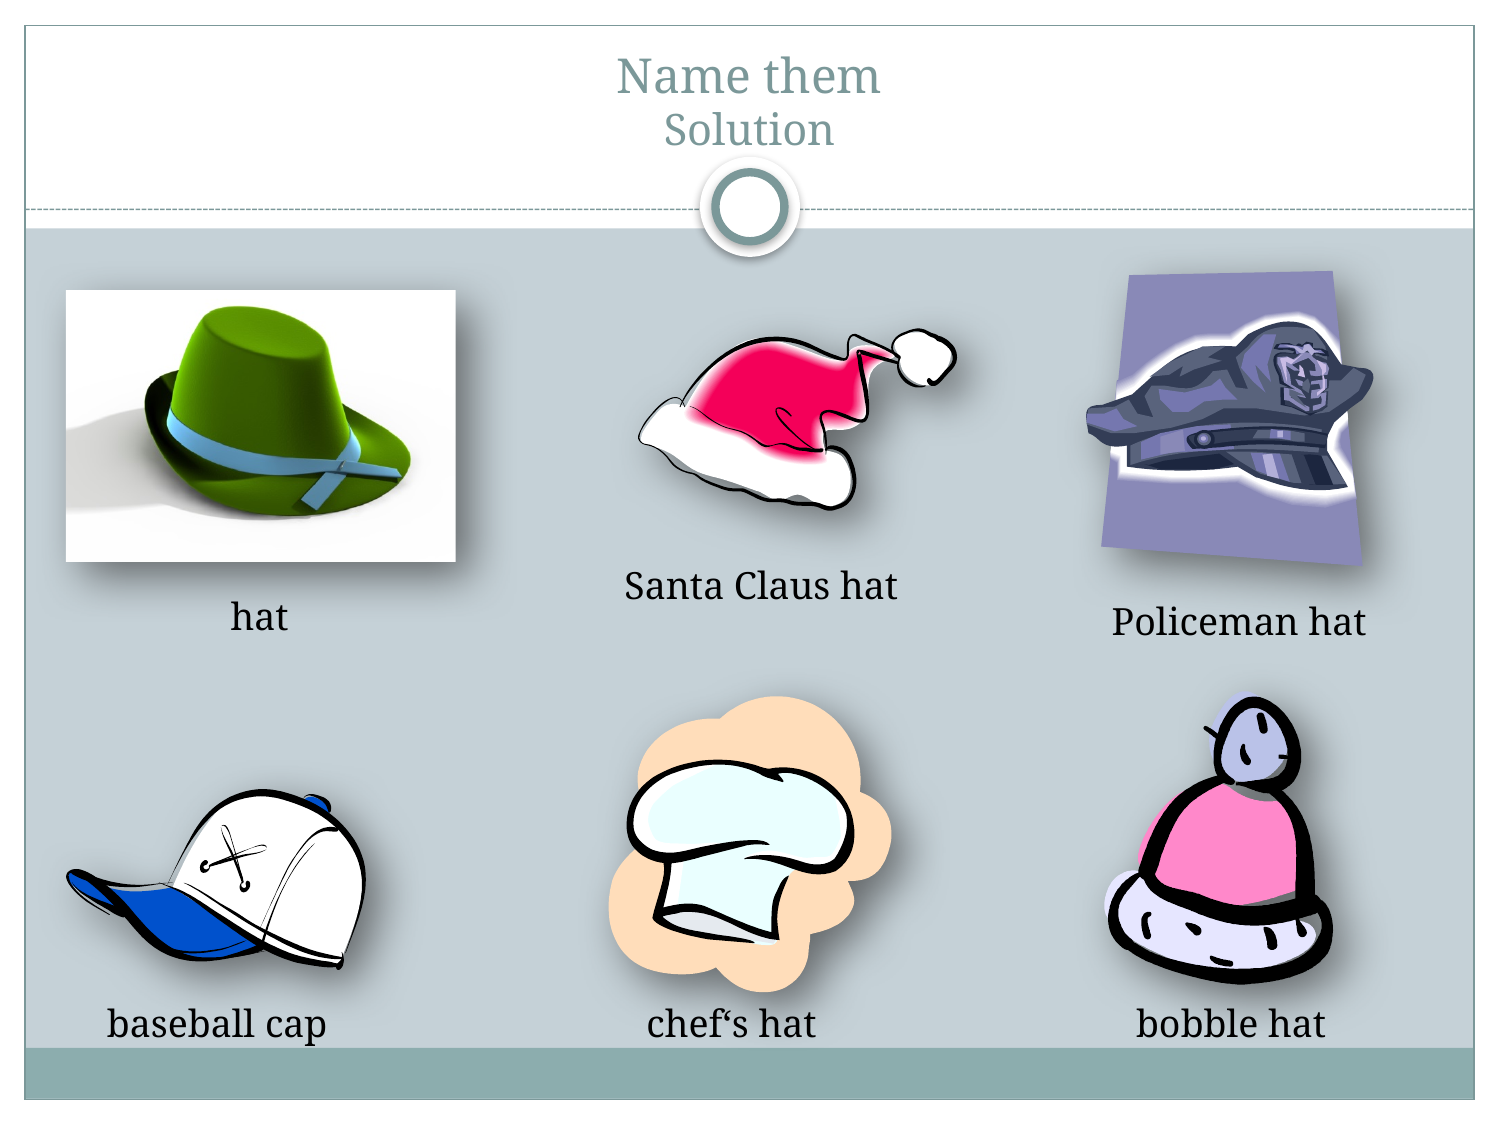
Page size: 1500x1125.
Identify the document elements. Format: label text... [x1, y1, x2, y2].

picture [631, 324, 959, 512]
title Name them Solution [49, 37, 1450, 162]
text_box baseball cap [92, 992, 343, 1052]
text_box hat [215, 596, 304, 646]
picture [1080, 270, 1382, 567]
picture [65, 290, 456, 587]
text_box Santa Claus hat [609, 554, 914, 615]
picture [65, 787, 369, 971]
picture [607, 695, 892, 993]
text_box bobble hat [1121, 992, 1342, 1052]
text_box chef‘s hat [631, 1002, 832, 1053]
picture [1104, 691, 1334, 985]
text_box Policeman hat [1096, 590, 1382, 651]
